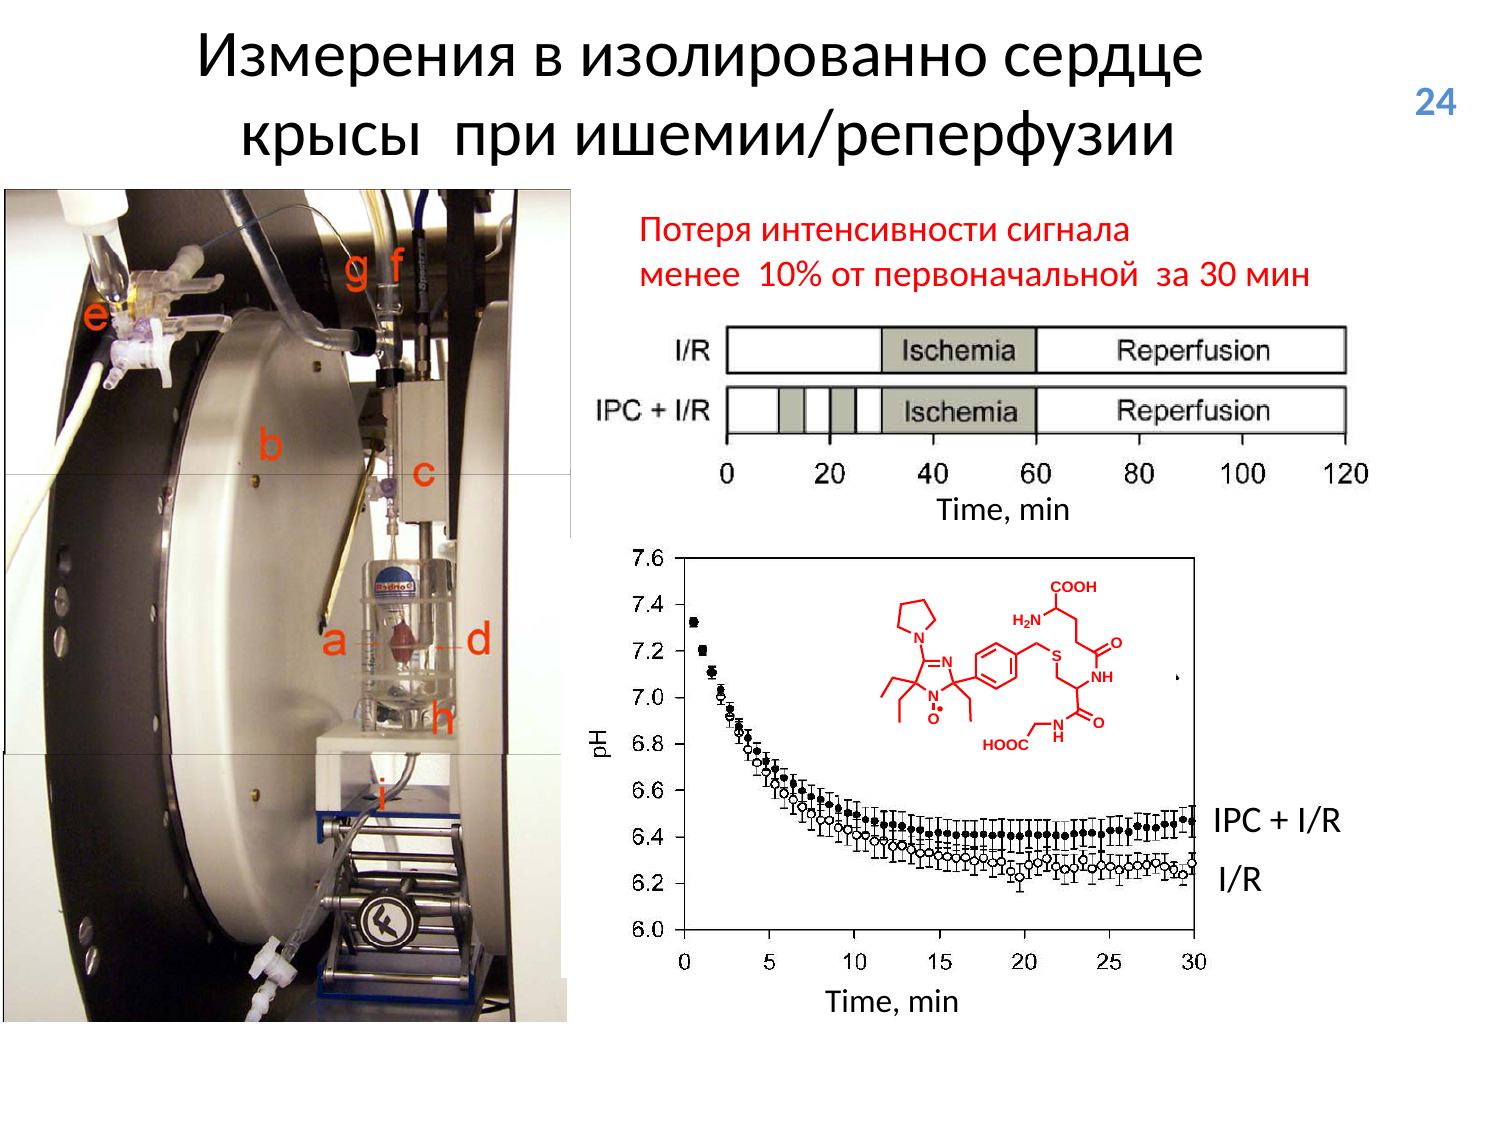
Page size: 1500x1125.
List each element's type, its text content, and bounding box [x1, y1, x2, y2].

text_box Потеря интенсивности сигнала менее 10% от первоначальной за 30 мин [624, 196, 1326, 301]
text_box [0, 184, 576, 1024]
picture [572, 314, 1400, 496]
title Измерения в изолированно сердце крысы при ишемии/реперфузии [64, 1, 1353, 183]
text_box Time, min [921, 503, 1086, 535]
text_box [560, 538, 1365, 1024]
text_box 24 [1399, 66, 1473, 132]
